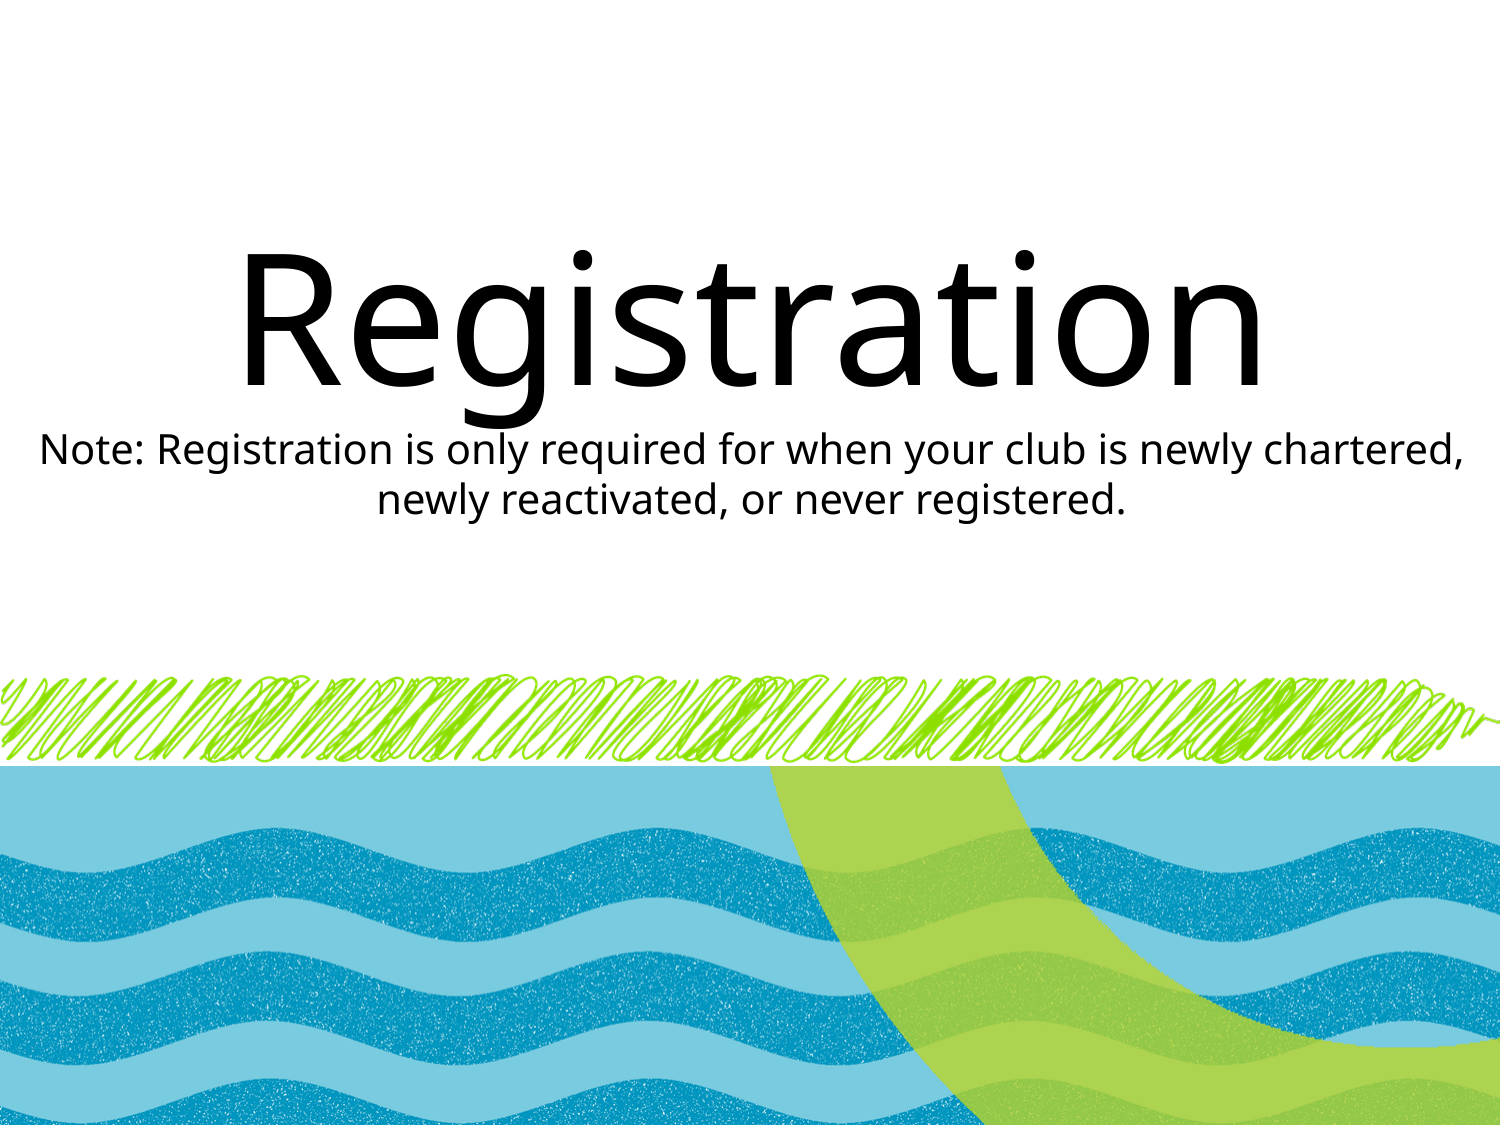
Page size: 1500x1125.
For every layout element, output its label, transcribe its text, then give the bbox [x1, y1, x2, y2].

title Registration Note: Registration is only required for when your club is newly chartered, newly reactivated, or never registered. [1, 212, 1500, 513]
picture [0, 674, 1500, 1125]
